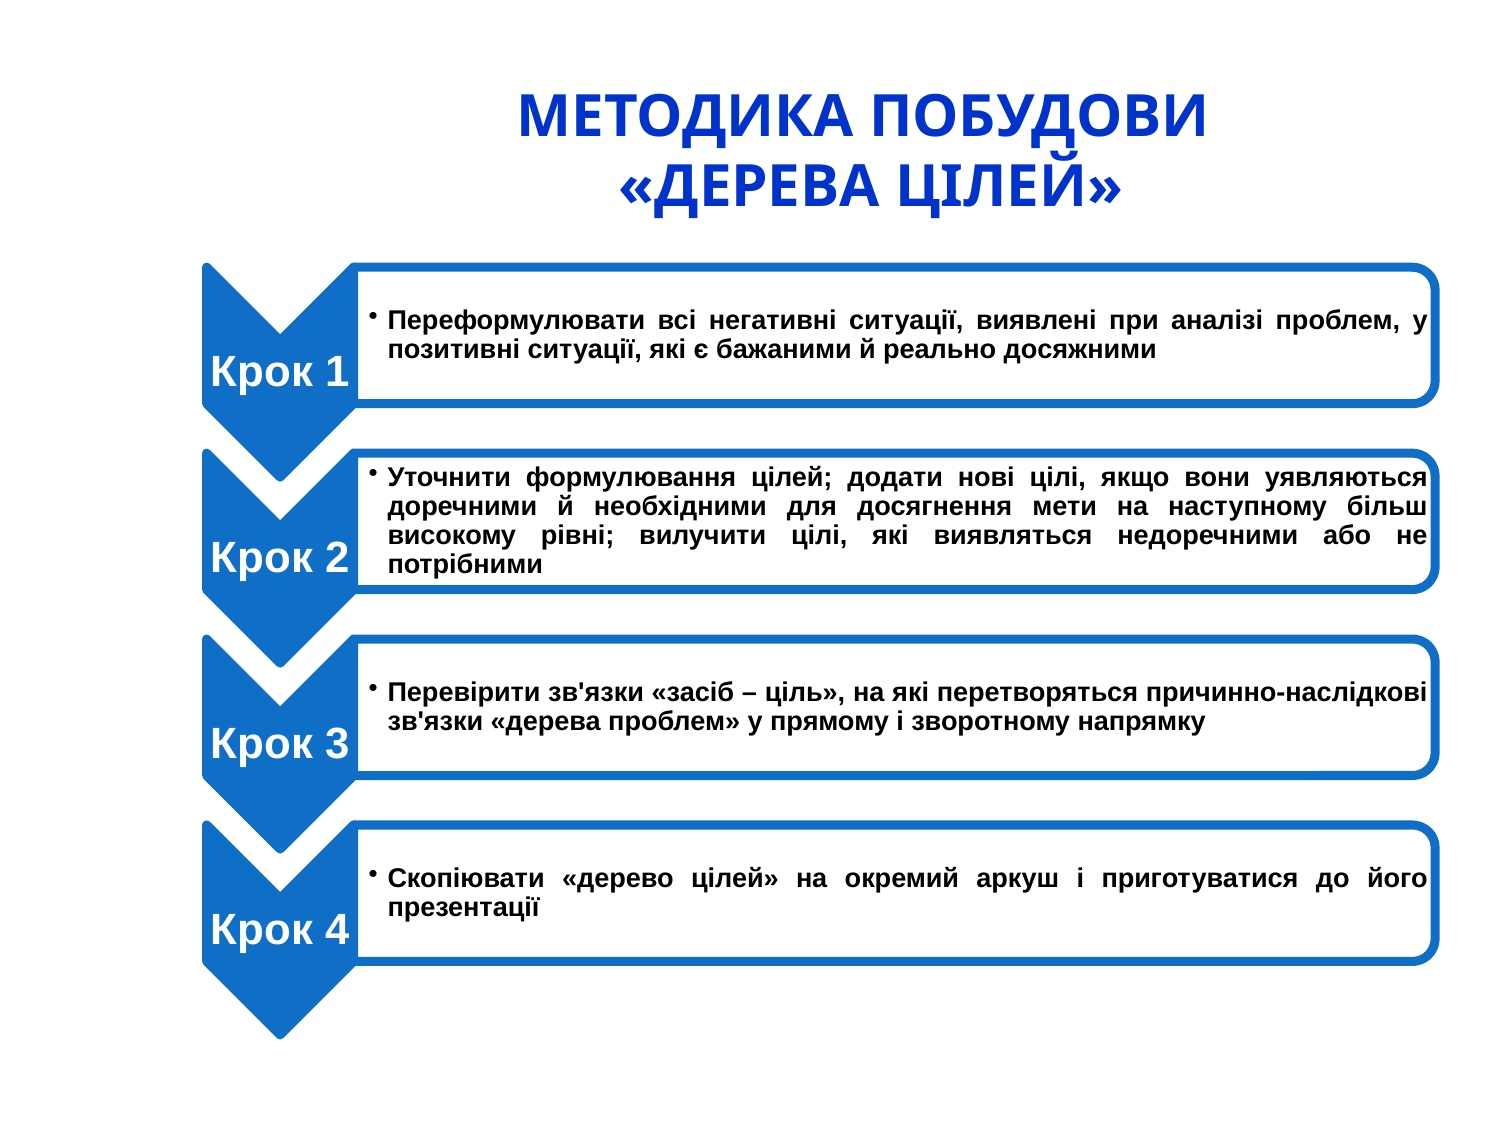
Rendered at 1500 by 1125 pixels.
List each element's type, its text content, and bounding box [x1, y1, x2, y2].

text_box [206, 266, 1436, 1036]
title МЕТОДИКА ПОБУДОВИ «ДЕРЕВА ЦІЛЕЙ» [253, 54, 1489, 243]
